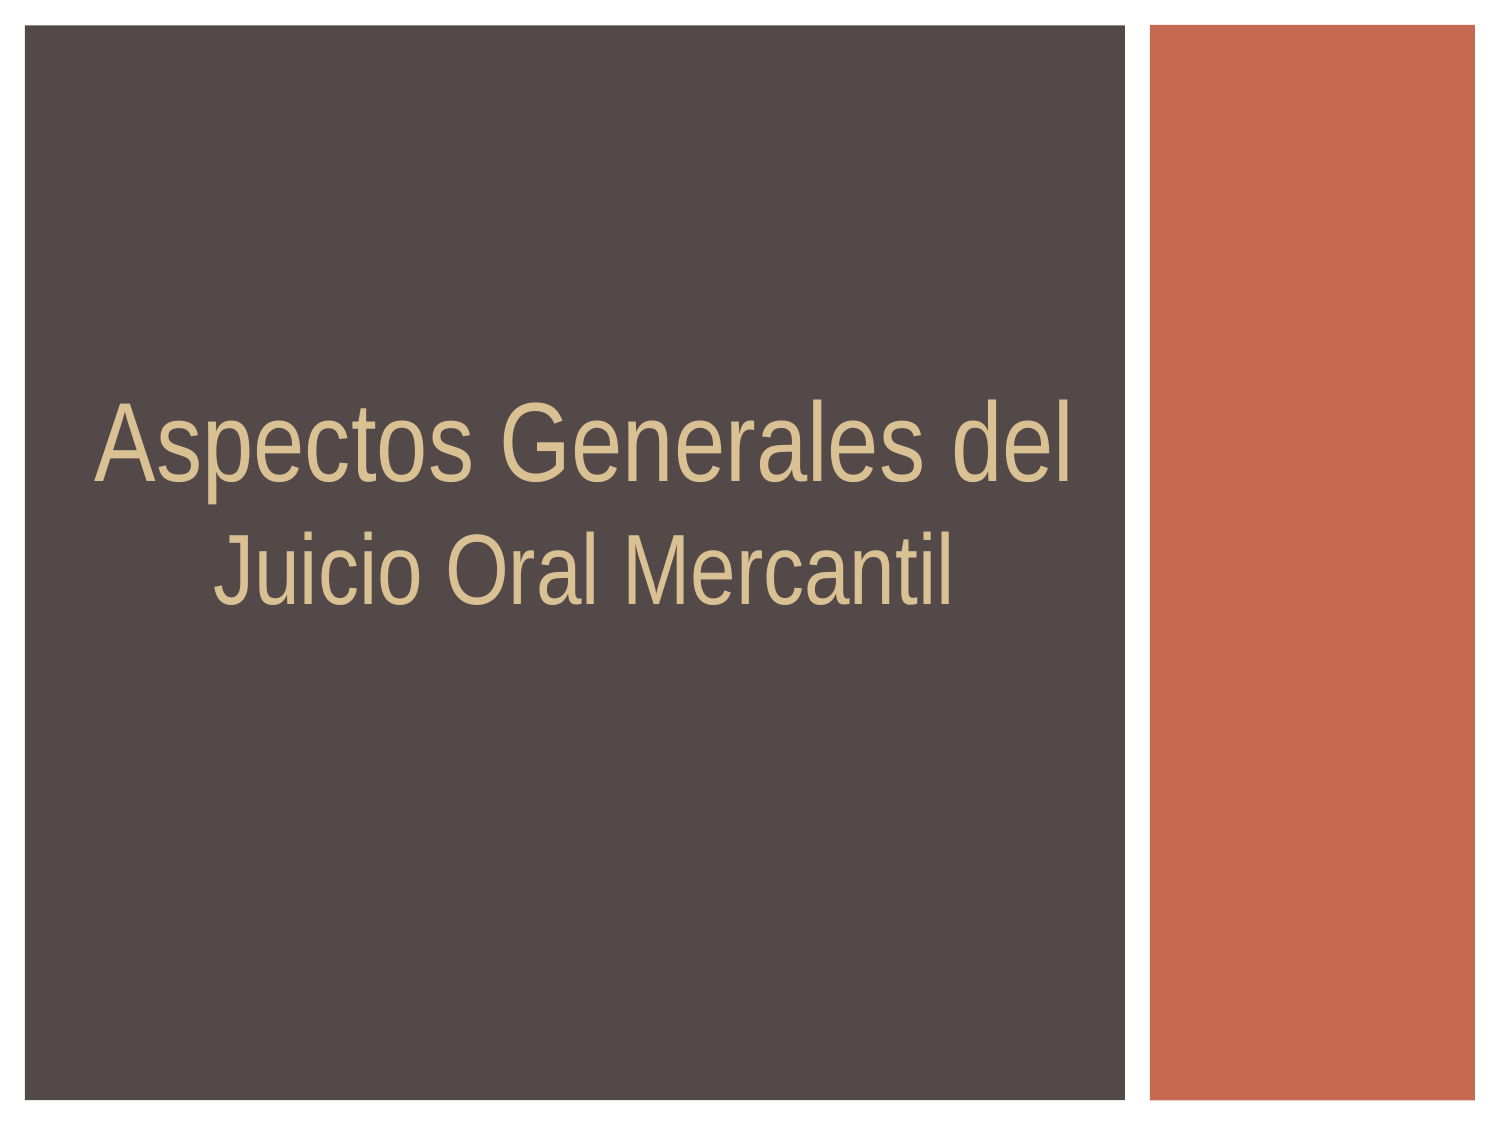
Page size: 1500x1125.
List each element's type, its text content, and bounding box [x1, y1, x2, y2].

text_box Aspectos Generales del Juicio Oral Mercantil [53, 361, 1117, 632]
